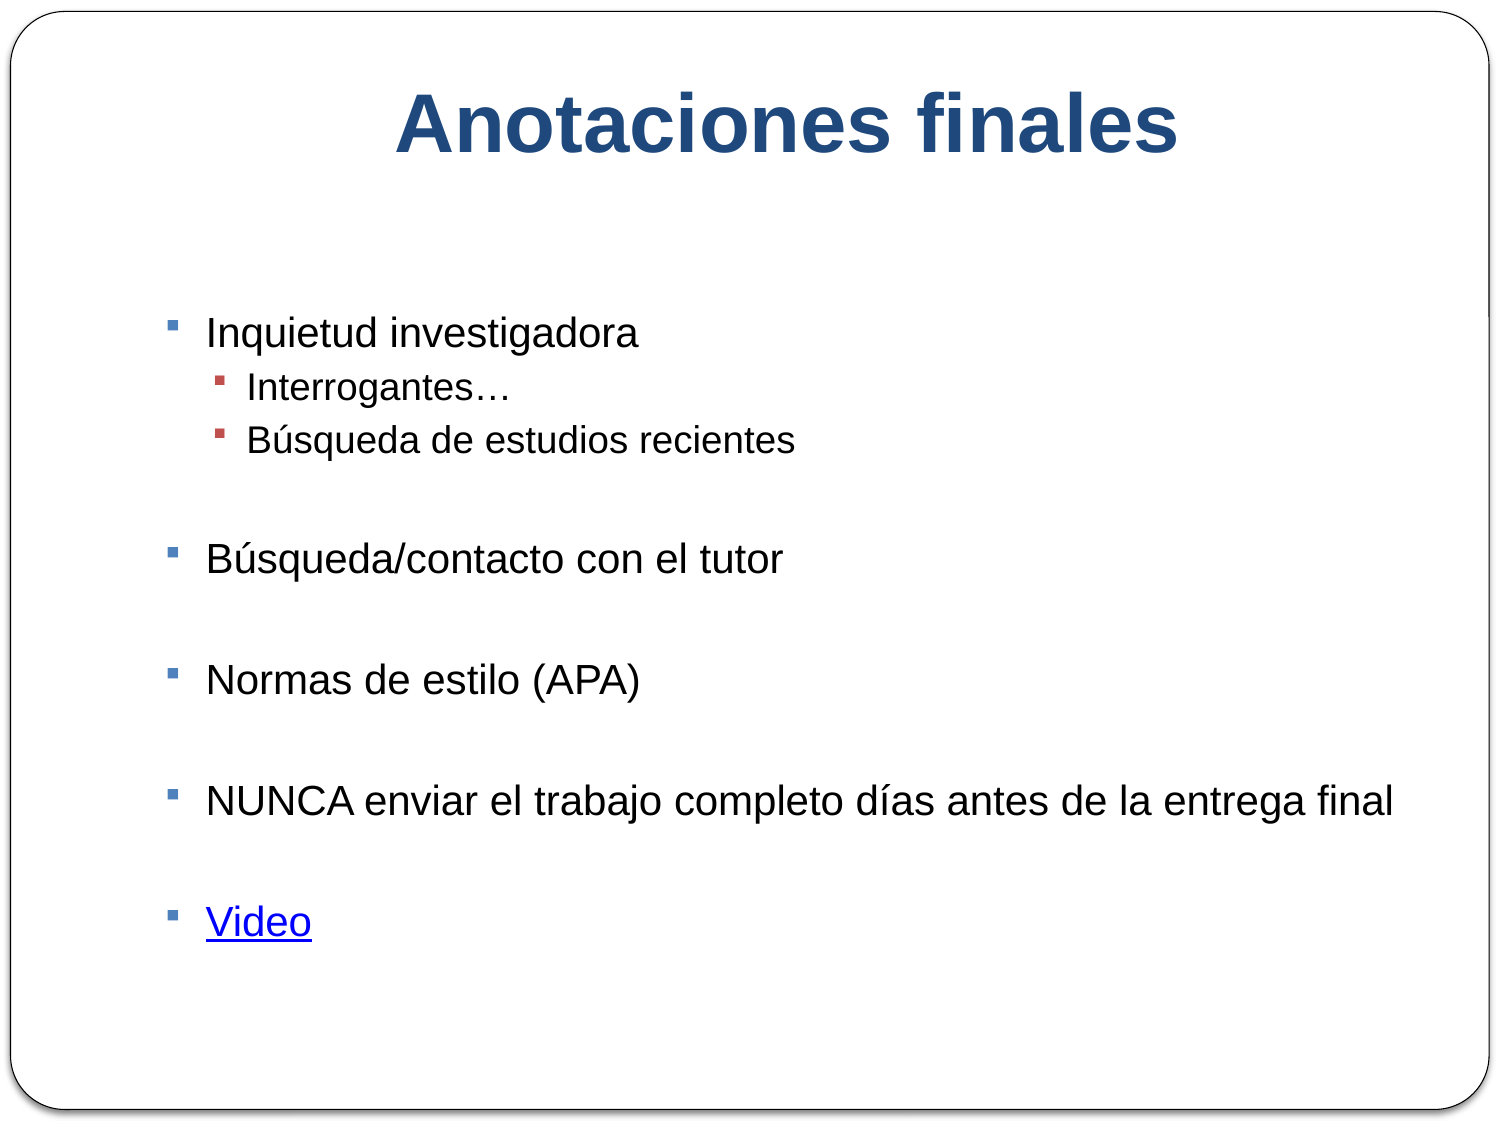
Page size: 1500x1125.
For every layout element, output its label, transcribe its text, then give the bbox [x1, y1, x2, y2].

list Inquietud investigadora Interrogantes… Búsqueda de estudios recientes Búsqueda/contacto con el tutor Normas de estilo (APA) NUNCA enviar el trabajo completo días antes de la entrega final Video [150, 237, 1425, 988]
text_box Anotaciones finales [149, 45, 1425, 185]
